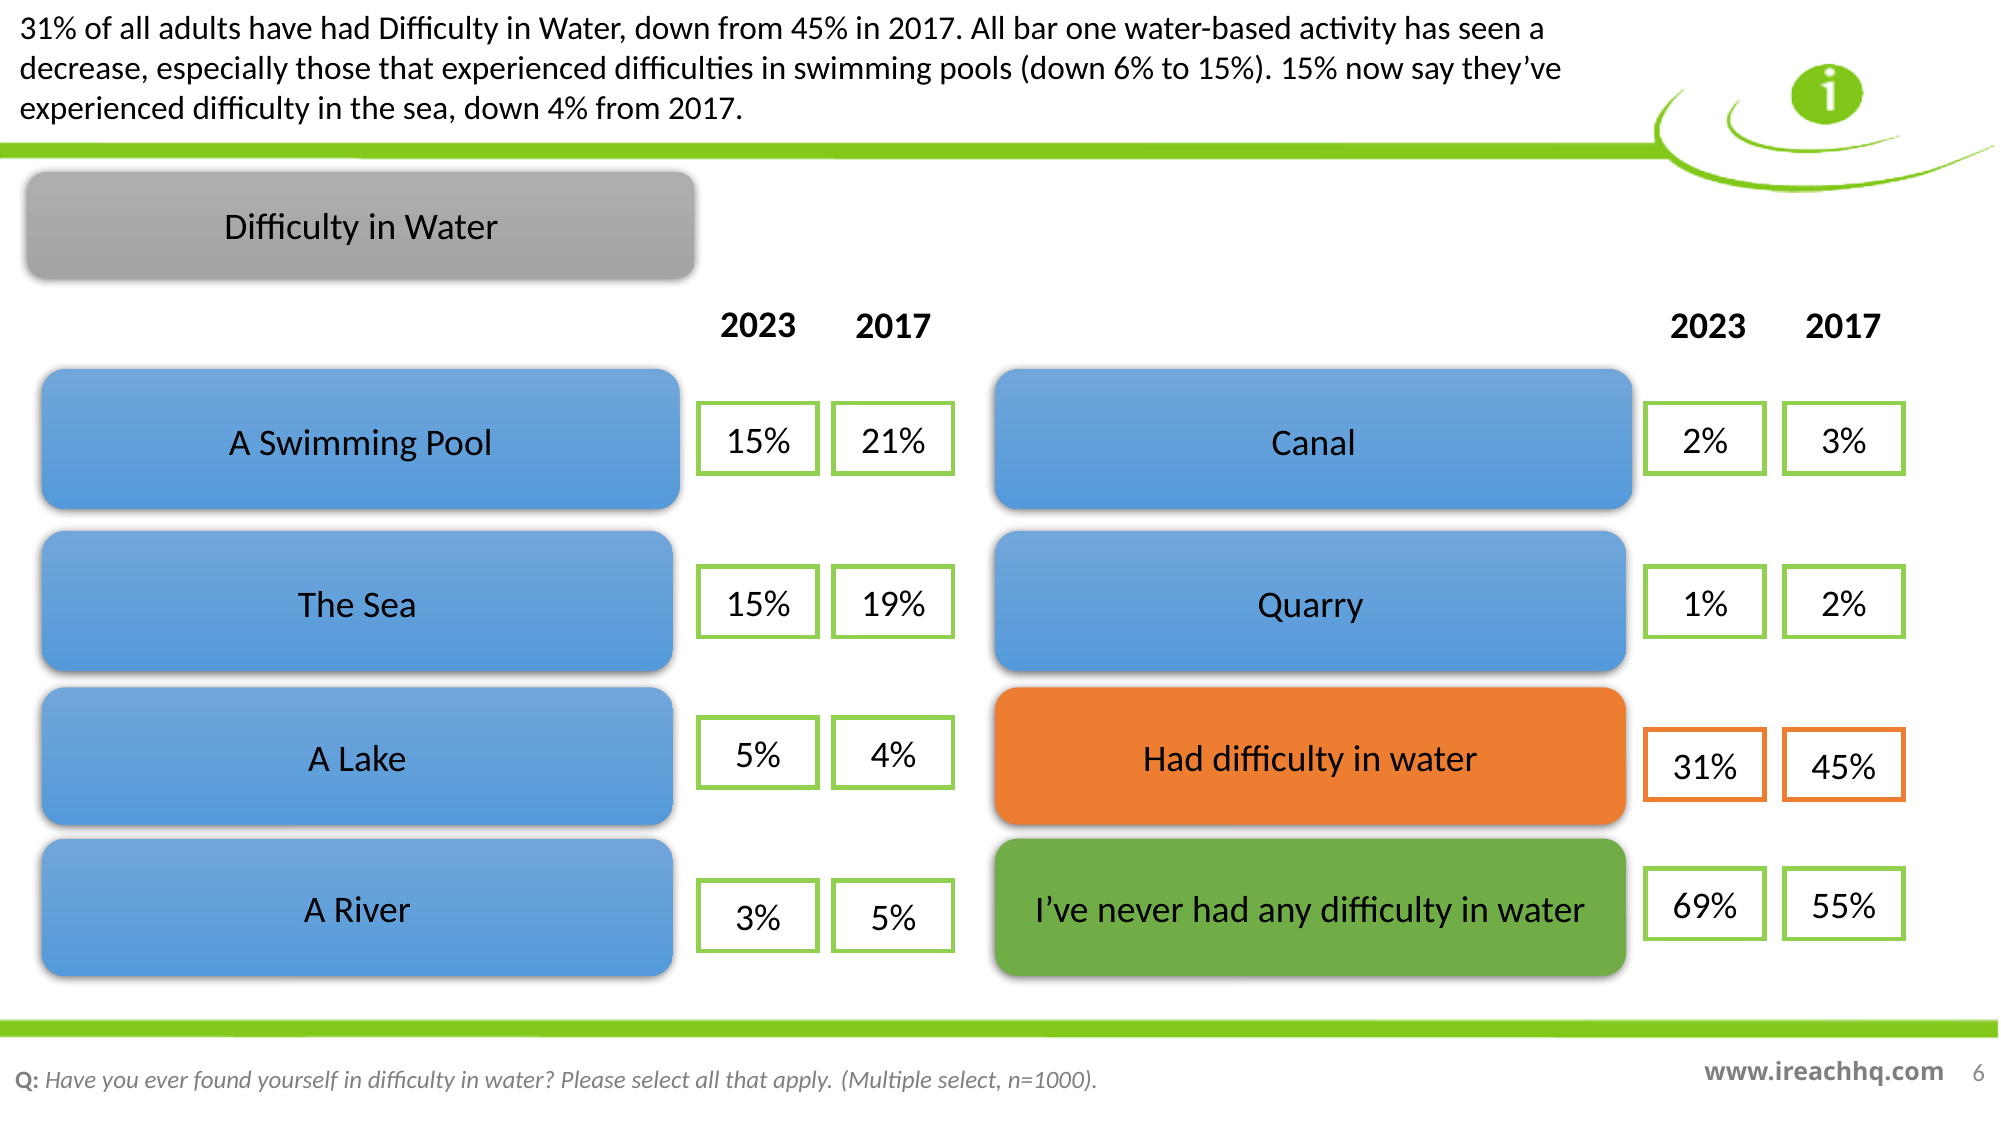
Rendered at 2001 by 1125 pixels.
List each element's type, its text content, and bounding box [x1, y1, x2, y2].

text_box 31% of all adults have had Difficulty in Water, down from 45% in 2017. All bar one water-based activity has seen a decrease, especially those that experienced difficulties in swimming pools (down 6% to 15%). 15% now say they’ve experienced difficulty in the sea, down 4% from 2017. [4, 0, 1646, 134]
text_box 69% [1644, 867, 1766, 940]
slide_number 6 [1550, 1041, 2000, 1102]
text_box 15% [697, 402, 819, 474]
text_box 5% [833, 880, 954, 952]
picture [0, 53, 2000, 193]
text_box A Swimming Pool [41, 369, 680, 509]
text_box A River [41, 838, 673, 976]
text_box 45% [1783, 728, 1905, 801]
text_box Difficulty in Water [27, 172, 695, 278]
text_box 19% [833, 566, 954, 638]
text_box 55% [1783, 867, 1905, 940]
text_box 4% [833, 716, 954, 789]
text_box A Lake [41, 687, 673, 825]
text_box 2017 [1759, 293, 1928, 354]
text_box I’ve never had any difficulty in water [995, 838, 1627, 976]
text_box 3% [1783, 402, 1905, 474]
text_box Canal [995, 369, 1633, 509]
text_box 5% [697, 716, 819, 789]
text_box Had difficulty in water [995, 687, 1627, 825]
text_box 2023 [673, 293, 809, 353]
text_box 1% [1644, 566, 1766, 638]
text_box 2023 [1624, 293, 1759, 354]
text_box 31% [1644, 728, 1766, 801]
picture [0, 1003, 2001, 1055]
text_box 2% [1644, 402, 1766, 474]
text_box 3% [697, 880, 819, 952]
text_box Q: Have you ever found yourself in difficulty in water? Please select all that apply. (Multiple select, n=1000). [0, 1056, 1550, 1102]
text_box The Sea [41, 530, 673, 671]
text_box 2017 [809, 293, 978, 354]
text_box Quarry [995, 530, 1627, 671]
text_box 2% [1783, 566, 1905, 638]
text_box 15% [697, 566, 819, 638]
text_box 21% [833, 402, 954, 474]
